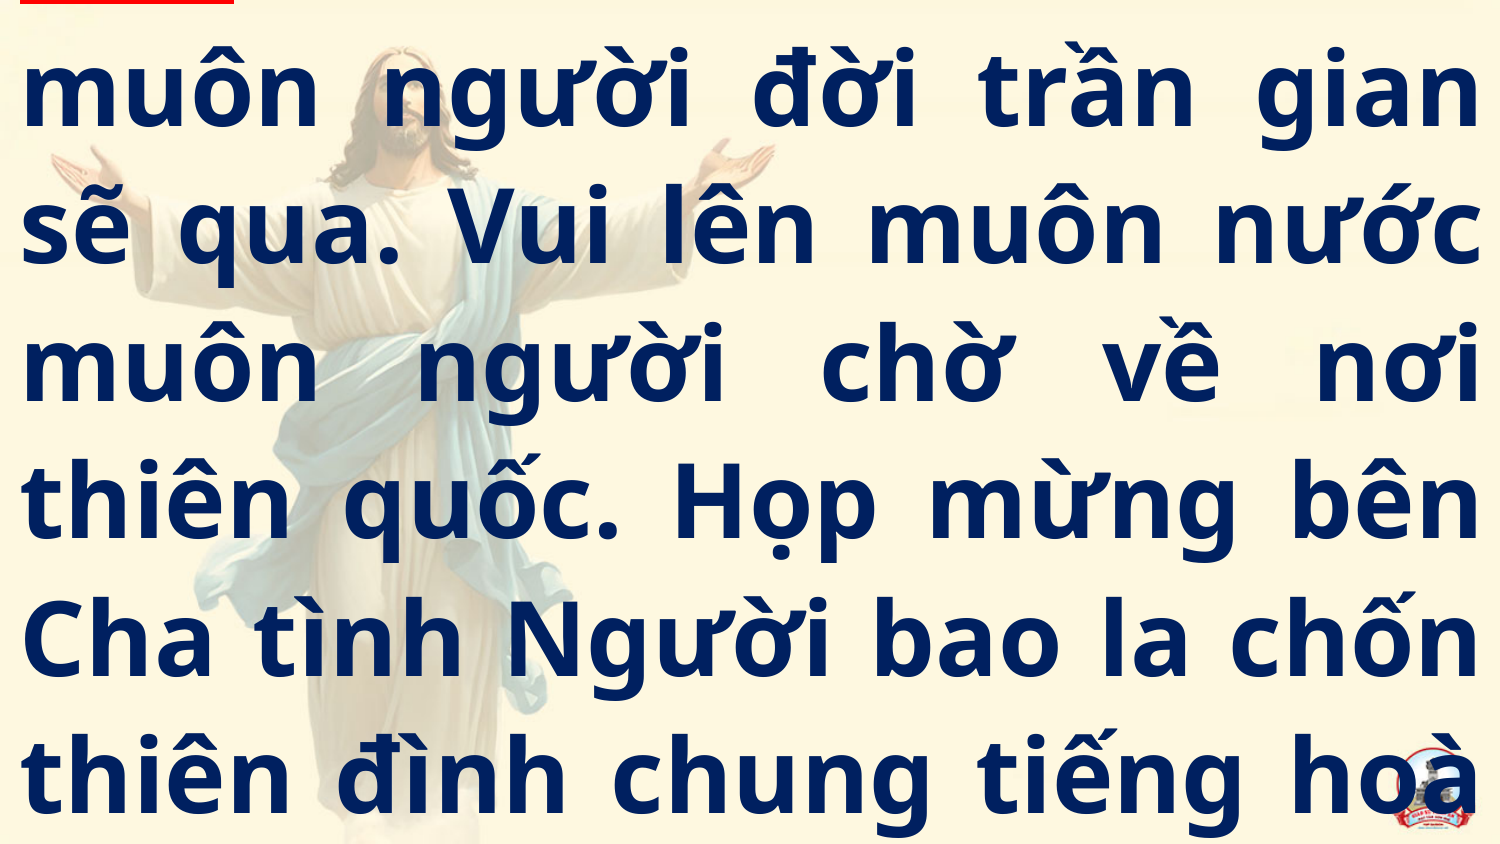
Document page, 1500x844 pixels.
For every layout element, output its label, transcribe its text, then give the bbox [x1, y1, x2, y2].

list Tk2: Vui lên muôn nước muôn người đời trần gian sẽ qua. Vui lên muôn nước muôn người chờ về nơi thiên quốc. Họp mừng bên Cha tình Người bao la chốn thiên đình chung tiếng hoà ca. [0, 0, 1500, 844]
